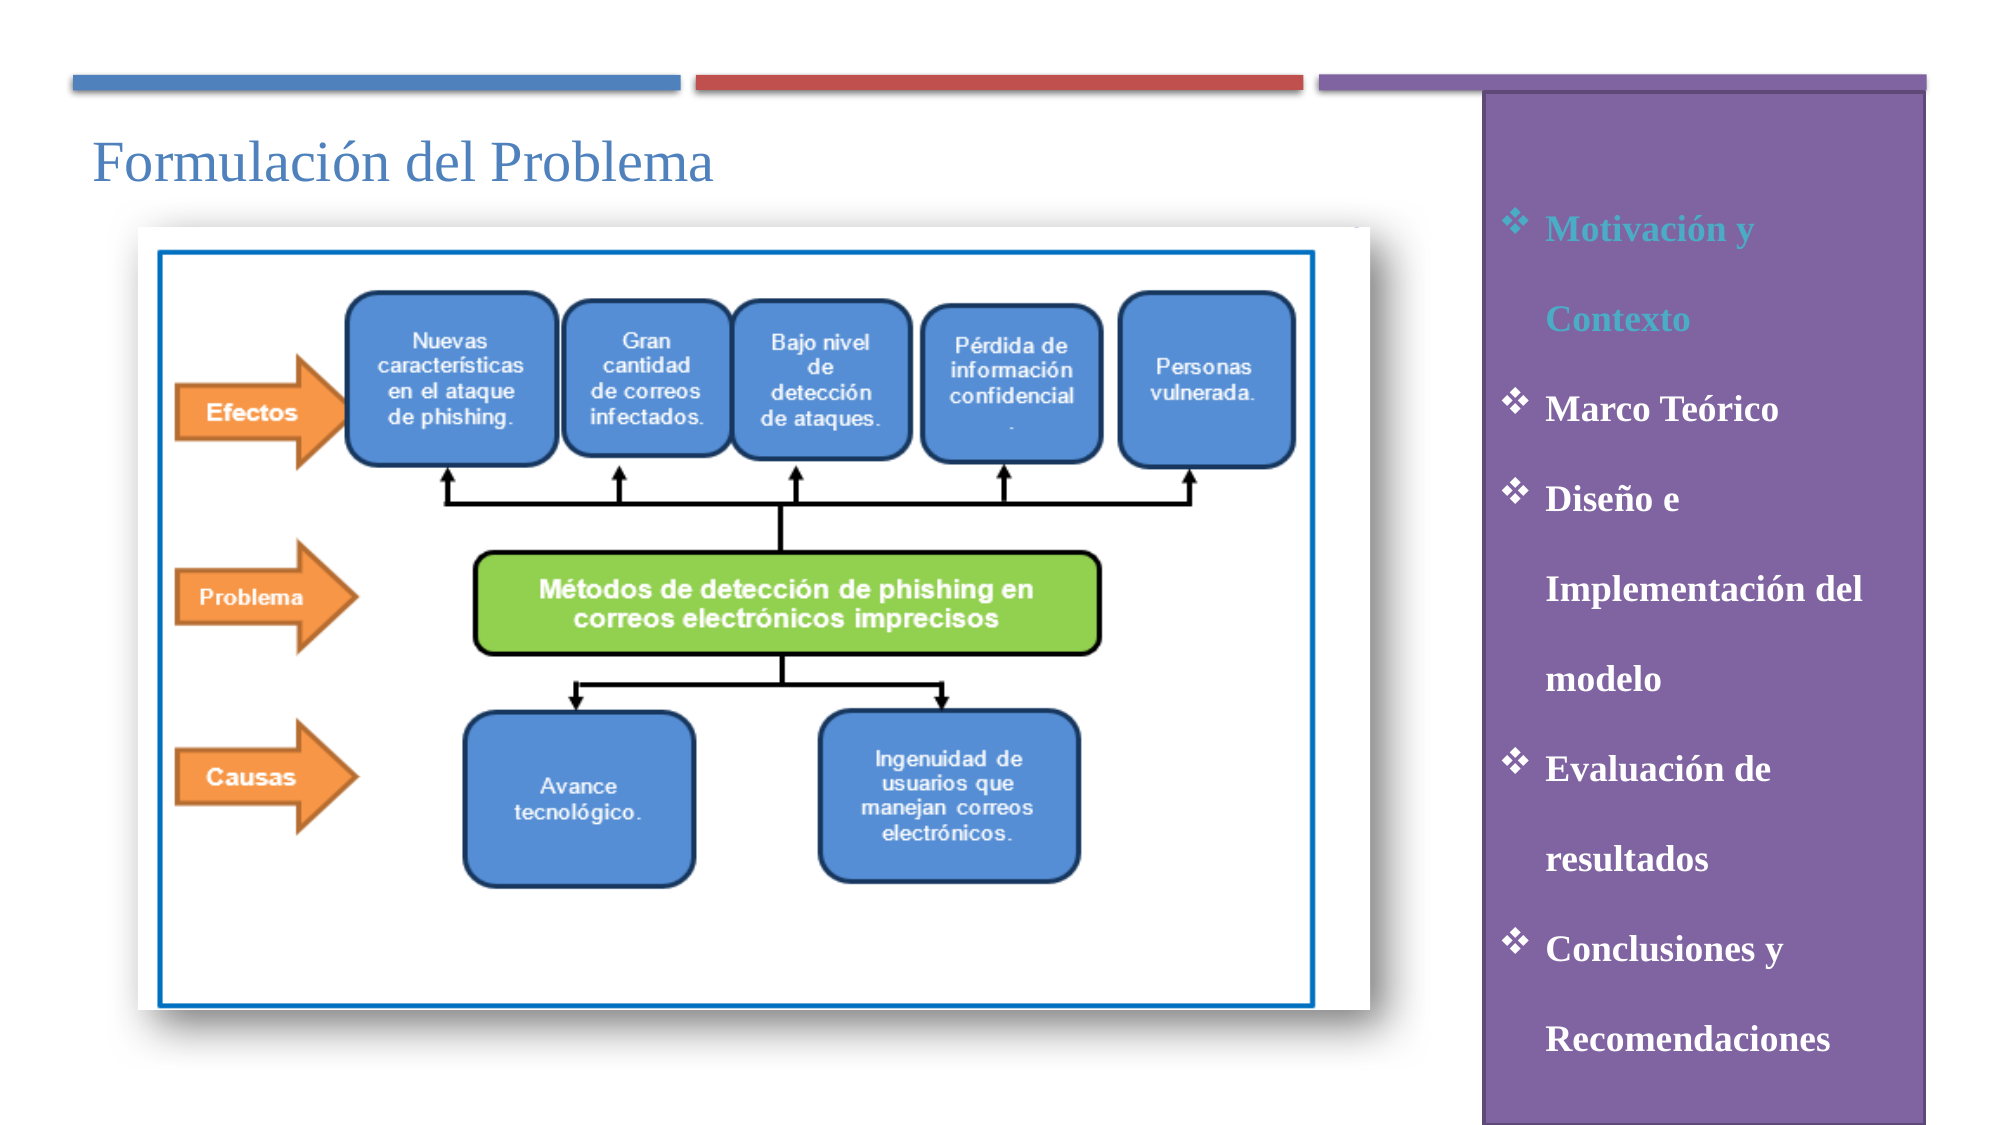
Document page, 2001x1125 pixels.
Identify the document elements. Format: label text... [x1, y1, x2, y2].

picture [137, 226, 1371, 1011]
text_box Motivación y Contexto Marco Teórico Diseño e Implementación del modelo Evaluación de resultados Conclusiones y Recomendaciones [1482, 90, 1926, 1125]
text_box Formulación del Problema [77, 115, 856, 201]
